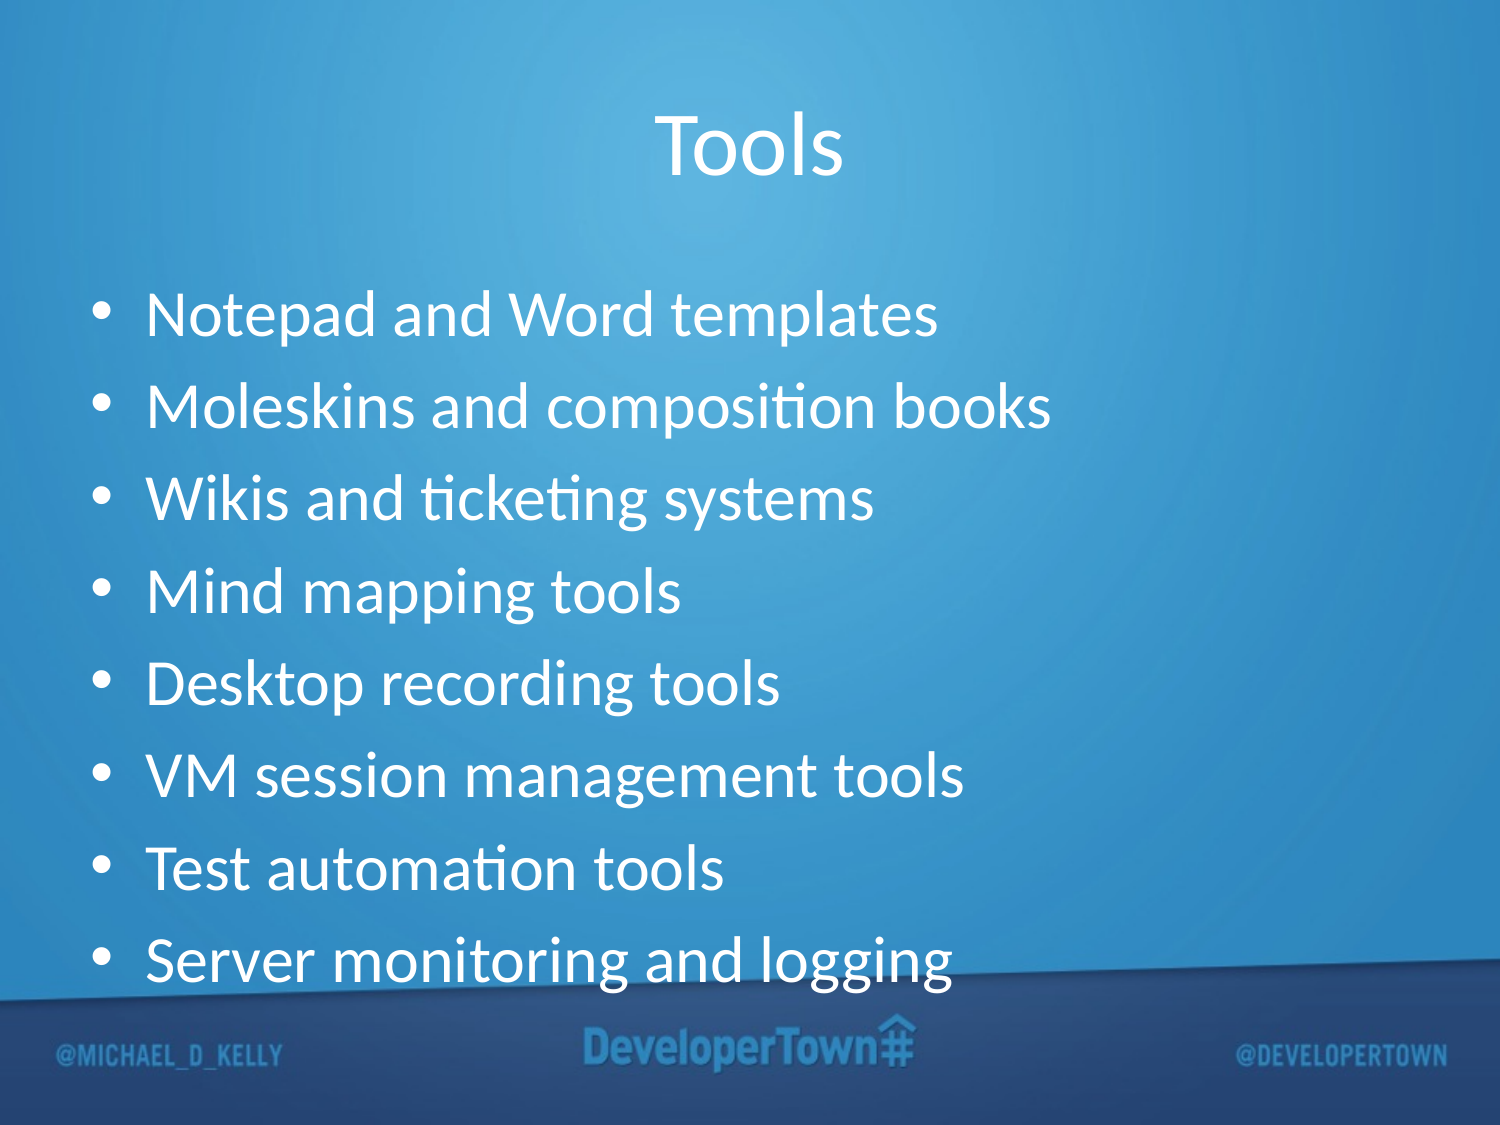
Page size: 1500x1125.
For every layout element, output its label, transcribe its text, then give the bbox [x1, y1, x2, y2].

list Notepad and Word templates Moleskins and composition books Wikis and ticketing systems Mind mapping tools Desktop recording tools VM session management tools Test automation tools Server monitoring and logging [75, 262, 1425, 1005]
picture [0, 0, 1500, 1125]
title Tools [75, 45, 1425, 233]
